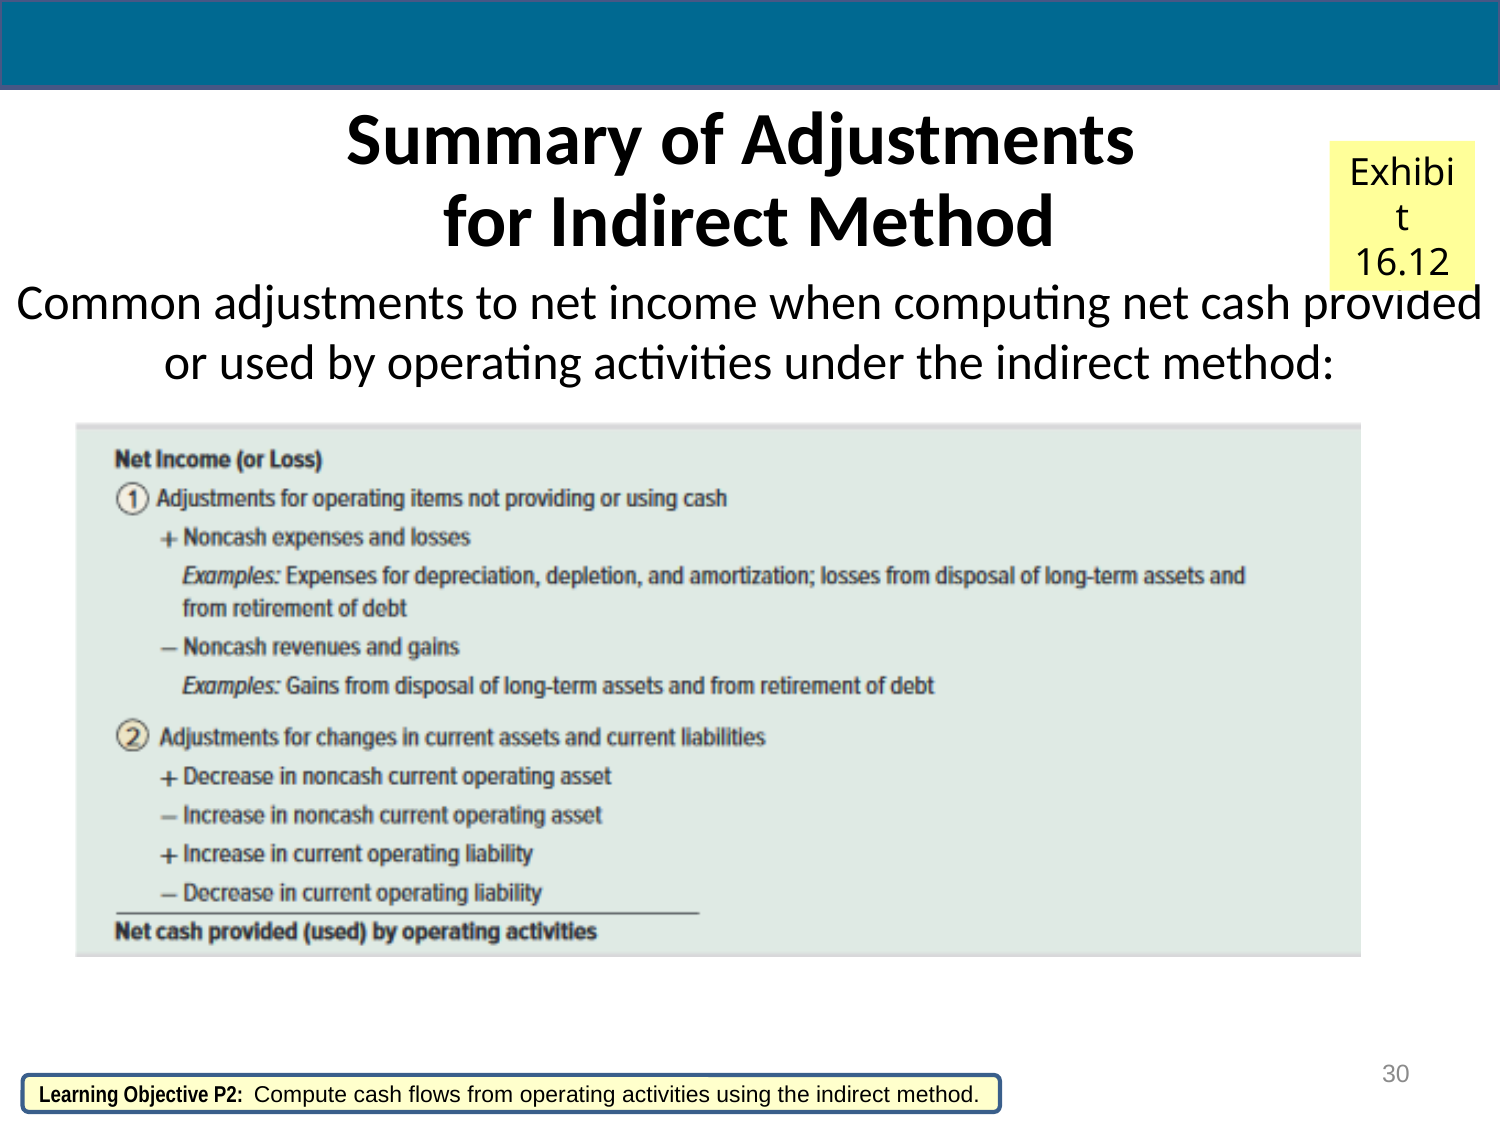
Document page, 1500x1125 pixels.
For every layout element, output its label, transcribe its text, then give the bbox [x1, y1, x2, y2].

title Summary of Adjustments for Indirect Method [74, 99, 1426, 262]
text_box Common adjustments to net income when computing net cash provided or used by operating activities under the indirect method: [0, 262, 1500, 398]
text_box Learning Objective P2: Compute cash flows from operating activities using the indirect method. [22, 1074, 1000, 1113]
picture [74, 421, 1361, 958]
text_box Exhibit 16.12 [1329, 140, 1475, 291]
slide_number 30 [1074, 1042, 1425, 1103]
text_box [0, 0, 1500, 88]
